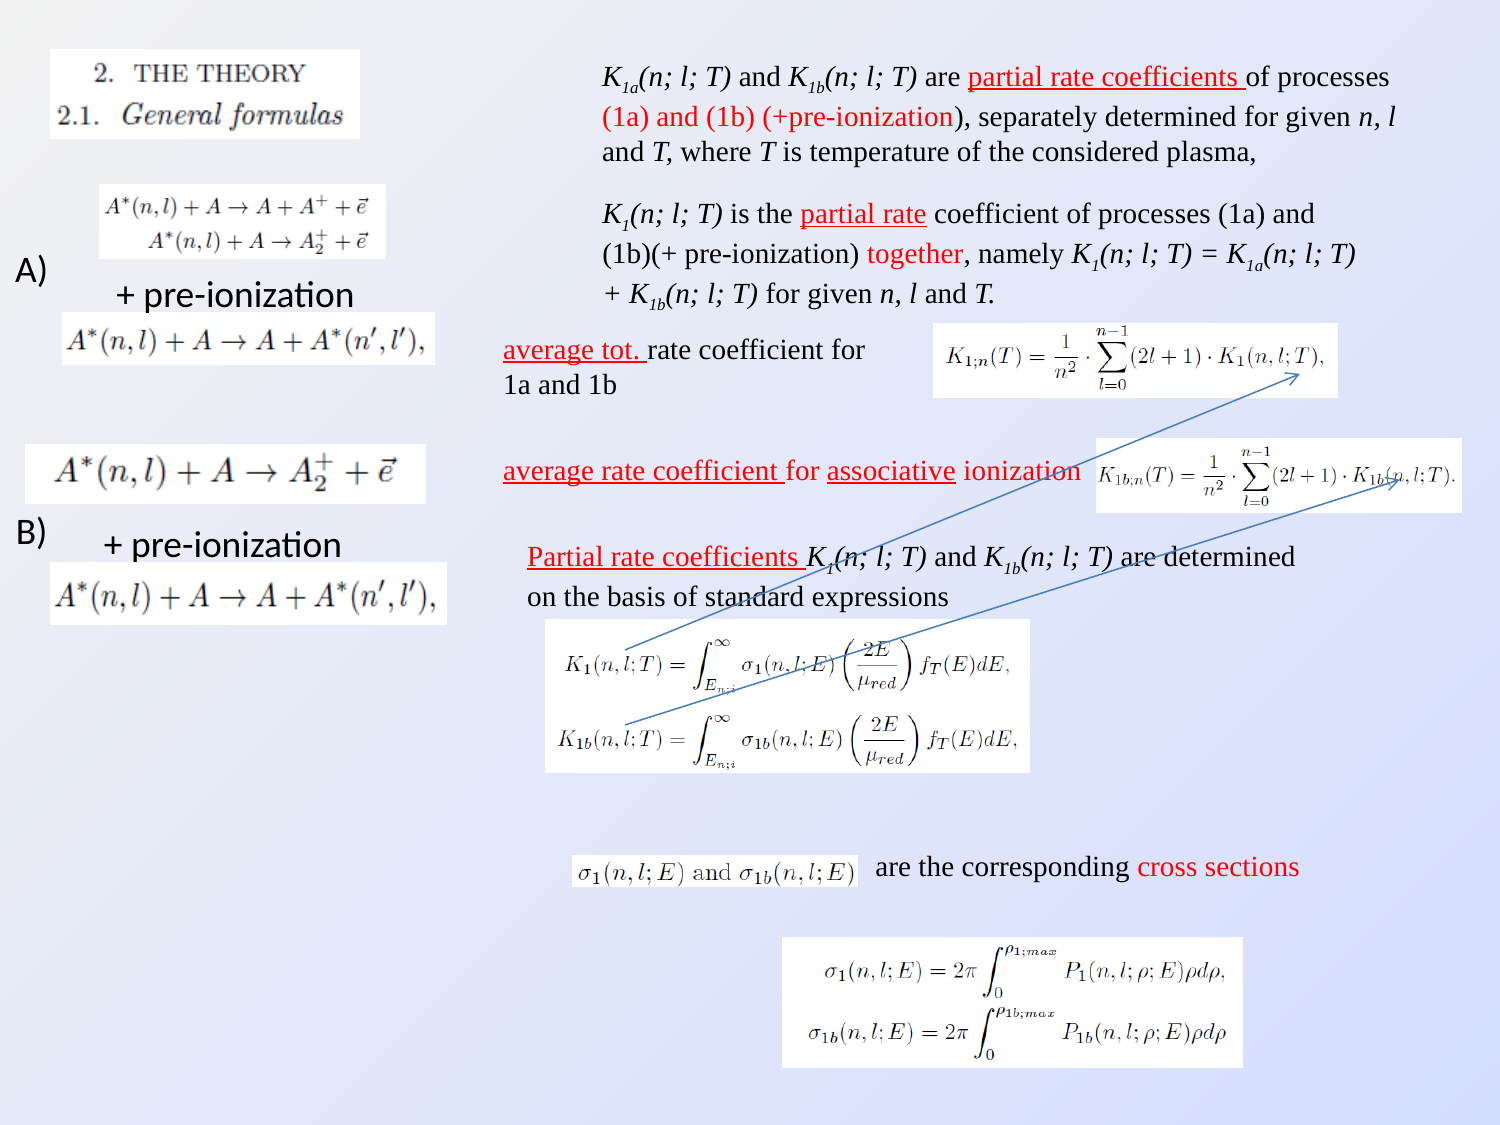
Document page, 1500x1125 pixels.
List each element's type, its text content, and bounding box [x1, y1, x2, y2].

text_box A) [0, 237, 64, 298]
picture [1301, 438, 1463, 513]
text_box average rate coefficient for associative ionization [488, 444, 619, 494]
picture [25, 444, 426, 504]
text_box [624, 373, 1301, 479]
picture [932, 322, 1339, 399]
picture [49, 49, 360, 140]
text_box K1(n; l; T) is the partial rate coefficient of processes (1a) and (1b)(+ pre-ionization) together, namely K1(n; l; T) = K1a(n; l; T) + K1b(n; l; T) for given n, l and T. [587, 187, 1375, 322]
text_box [624, 479, 1401, 726]
picture [545, 619, 1031, 773]
picture [49, 562, 448, 626]
picture [99, 184, 386, 259]
text_box are the corresponding cross sections [860, 840, 1315, 890]
picture [571, 855, 858, 888]
picture [781, 937, 1244, 1068]
text_box B) [1, 499, 63, 560]
text_box average tot. rate coefficient for 1a and 1b [488, 323, 888, 408]
text_box K1a(n; l; T) and K1b(n; l; T) are partial rate coefficients of processes (1a) and (1b) (+pre-ionization), separately determined for given n, l and T, where T is temperature of the considered plasma, [587, 50, 1413, 175]
text_box Partial rate coefficients K1(n; l; T) and K1b(n; l; T) are determined on the basis of standard expressions [512, 530, 618, 620]
text_box + pre-ionization [101, 266, 370, 310]
picture [62, 312, 435, 365]
text_box + pre-ionization [89, 512, 358, 560]
